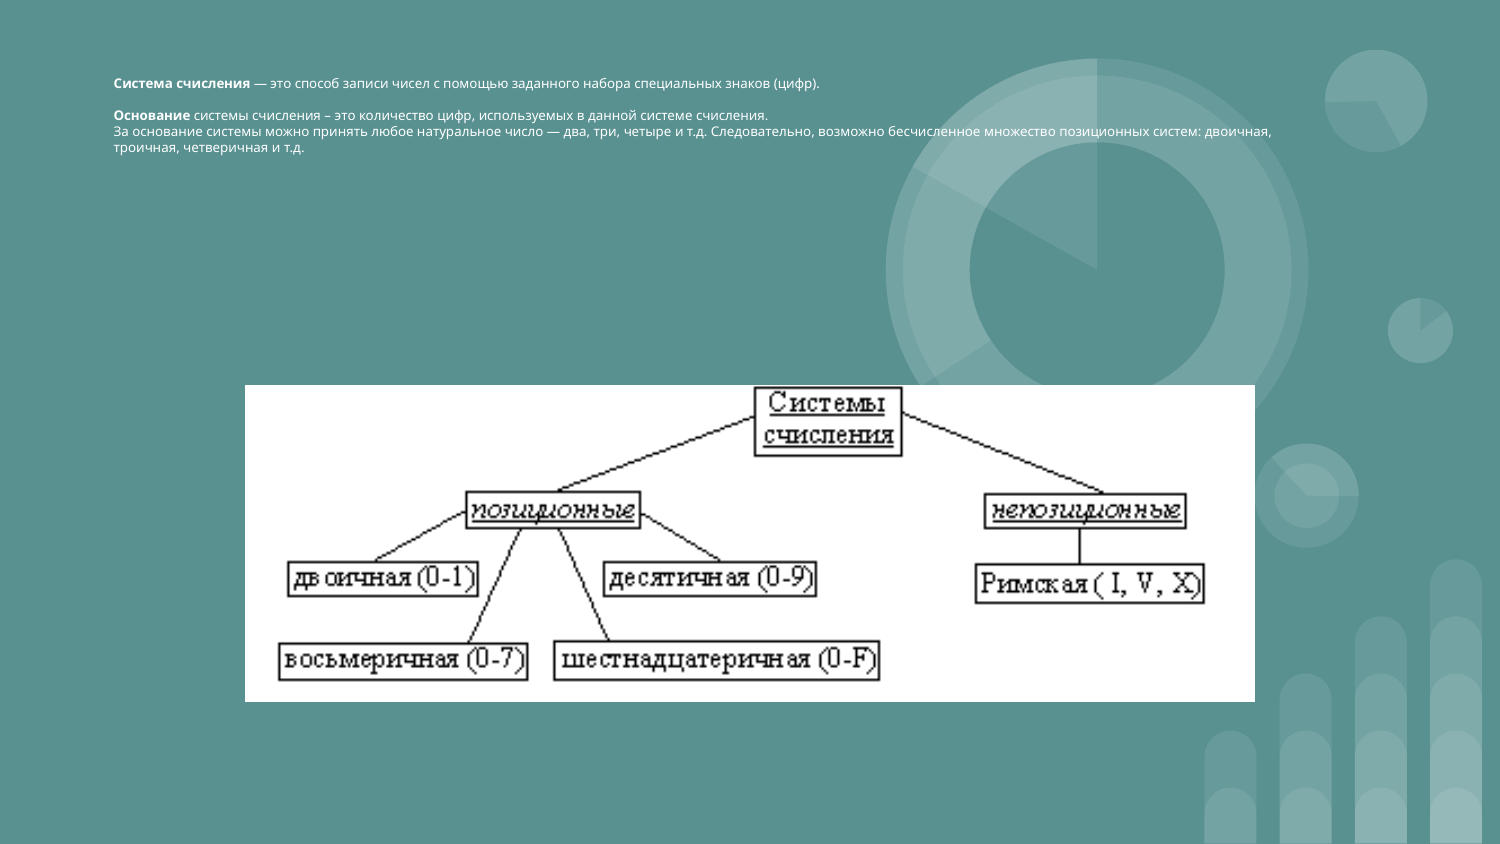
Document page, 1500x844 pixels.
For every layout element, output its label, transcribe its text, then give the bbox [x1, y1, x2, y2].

picture [244, 385, 1255, 702]
subtitle Система счисления — это способ записи чисел с помощью заданного набора специальных знаков (цифр). Основание системы счисления – это количество цифр, используемых в данной системе счисления. За основание системы можно принять любое натуральное число — два, три, четыре и т.д. Следовательно, возможно бесчисленное множество позиционных систем: двоичная, троичная, четверичная и т.д. [68, 60, 1313, 175]
